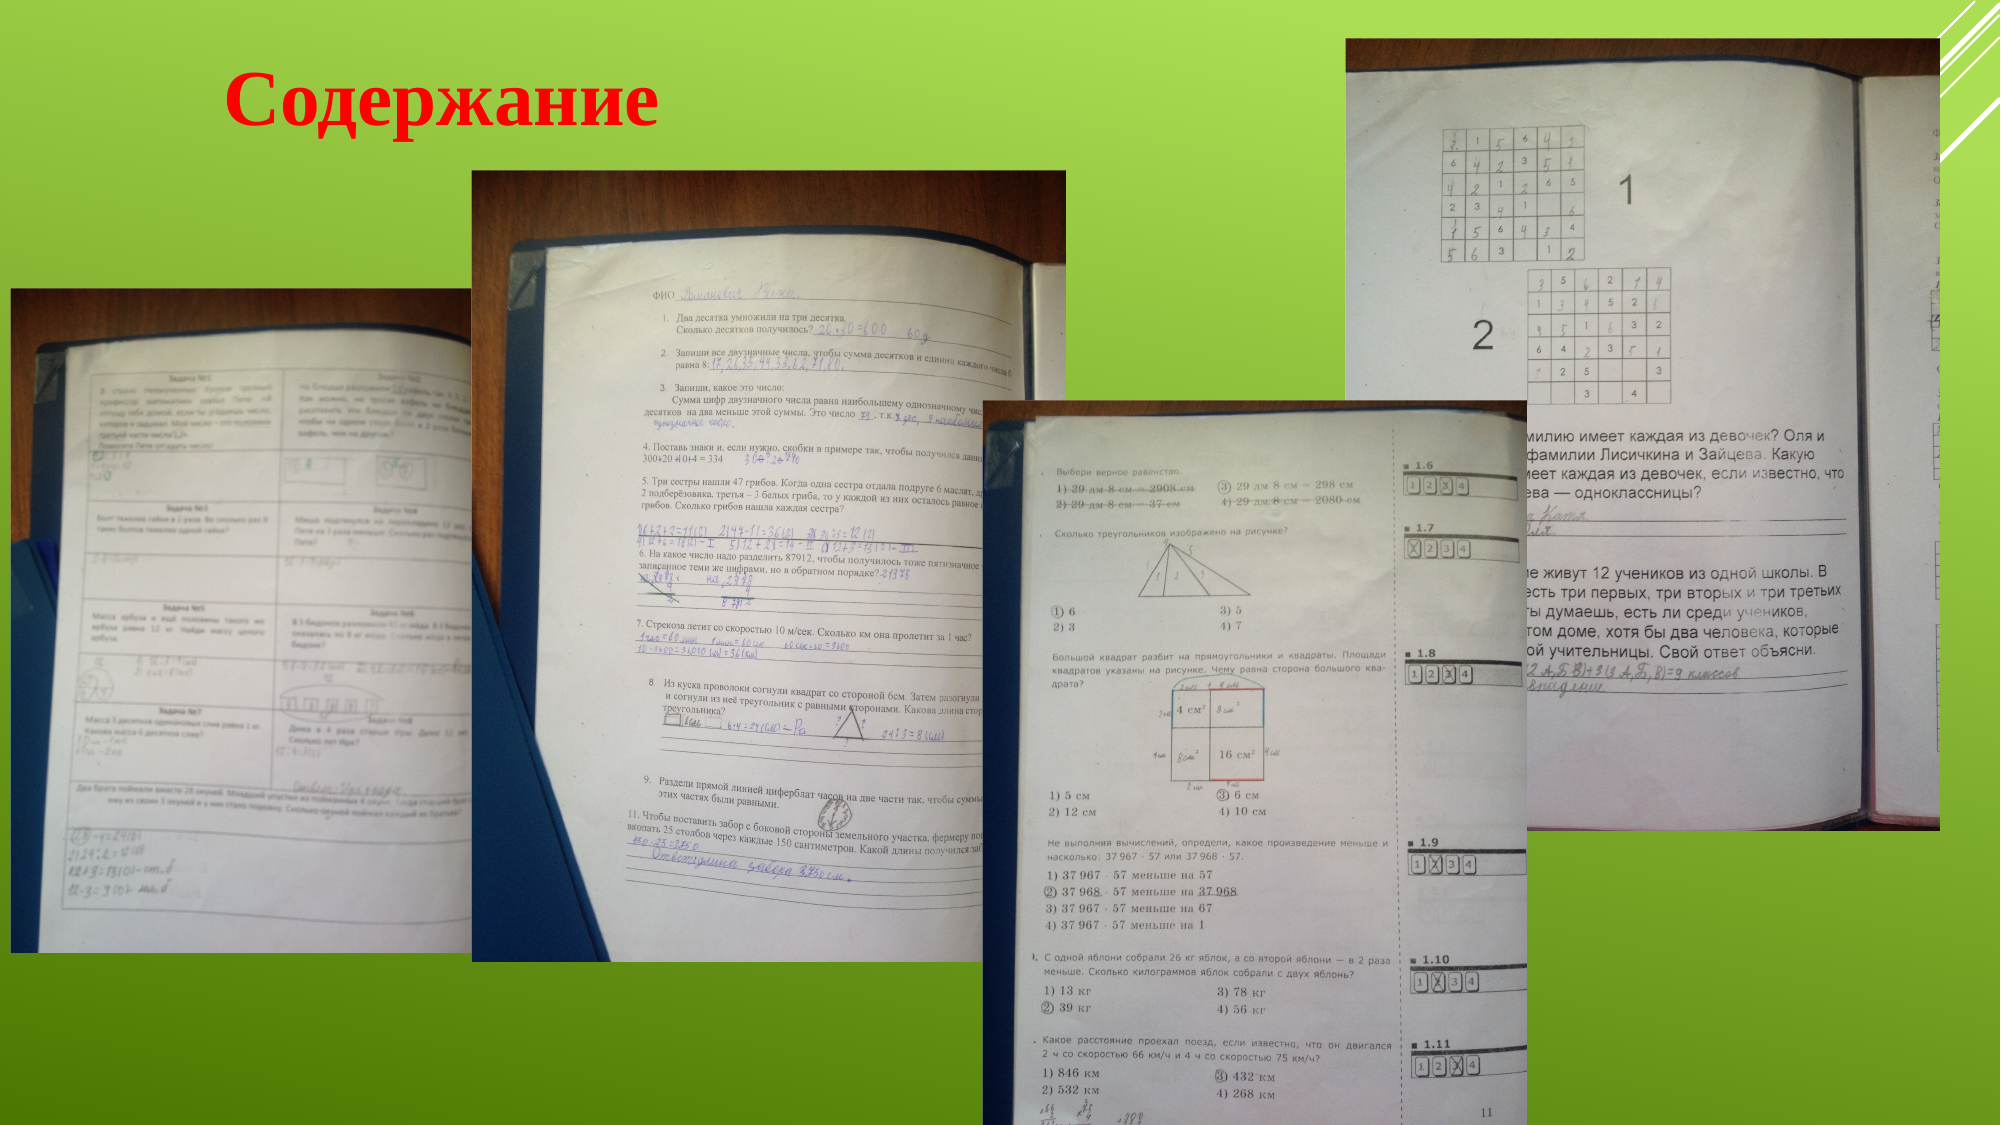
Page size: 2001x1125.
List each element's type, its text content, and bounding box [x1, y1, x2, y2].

picture [0, 40, 2000, 1124]
subtitle Содержание [208, 38, 696, 150]
